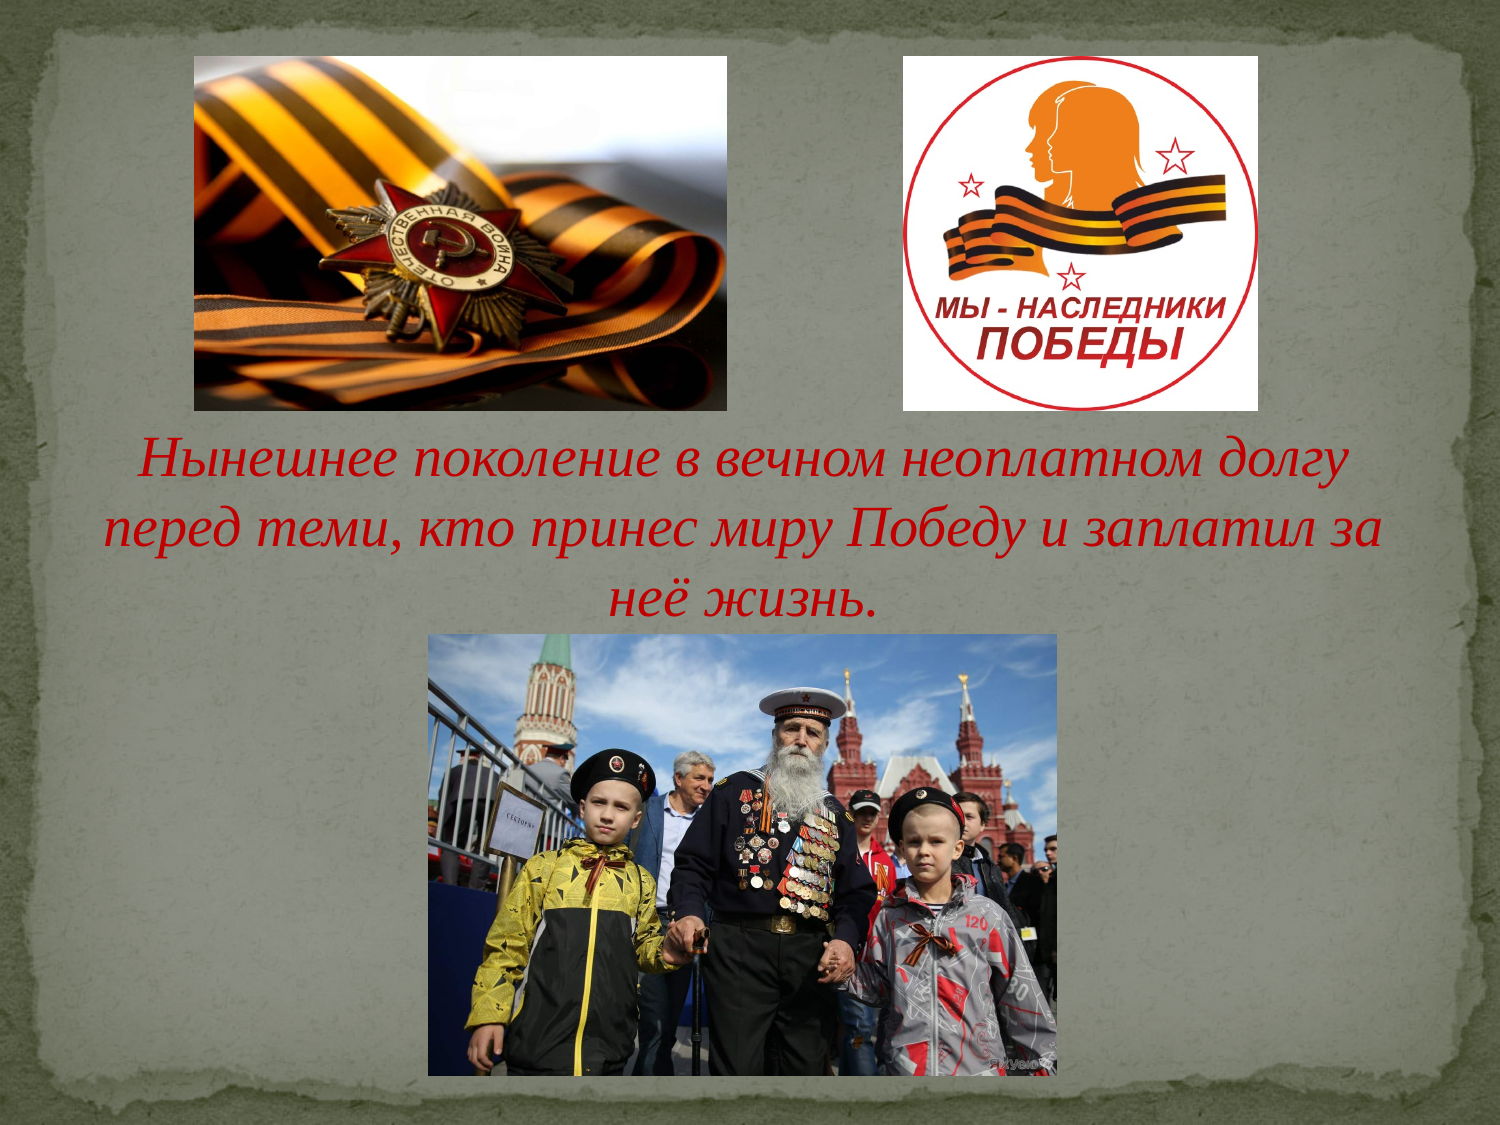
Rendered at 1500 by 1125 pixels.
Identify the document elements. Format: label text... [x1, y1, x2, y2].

picture [903, 56, 1258, 411]
picture [428, 634, 1057, 1076]
text_box Нынешнее поколение в вечном неоплатном долгу перед теми, кто принес миру Победу и заплатил за неё жизнь. [88, 411, 1400, 636]
picture [194, 56, 727, 411]
